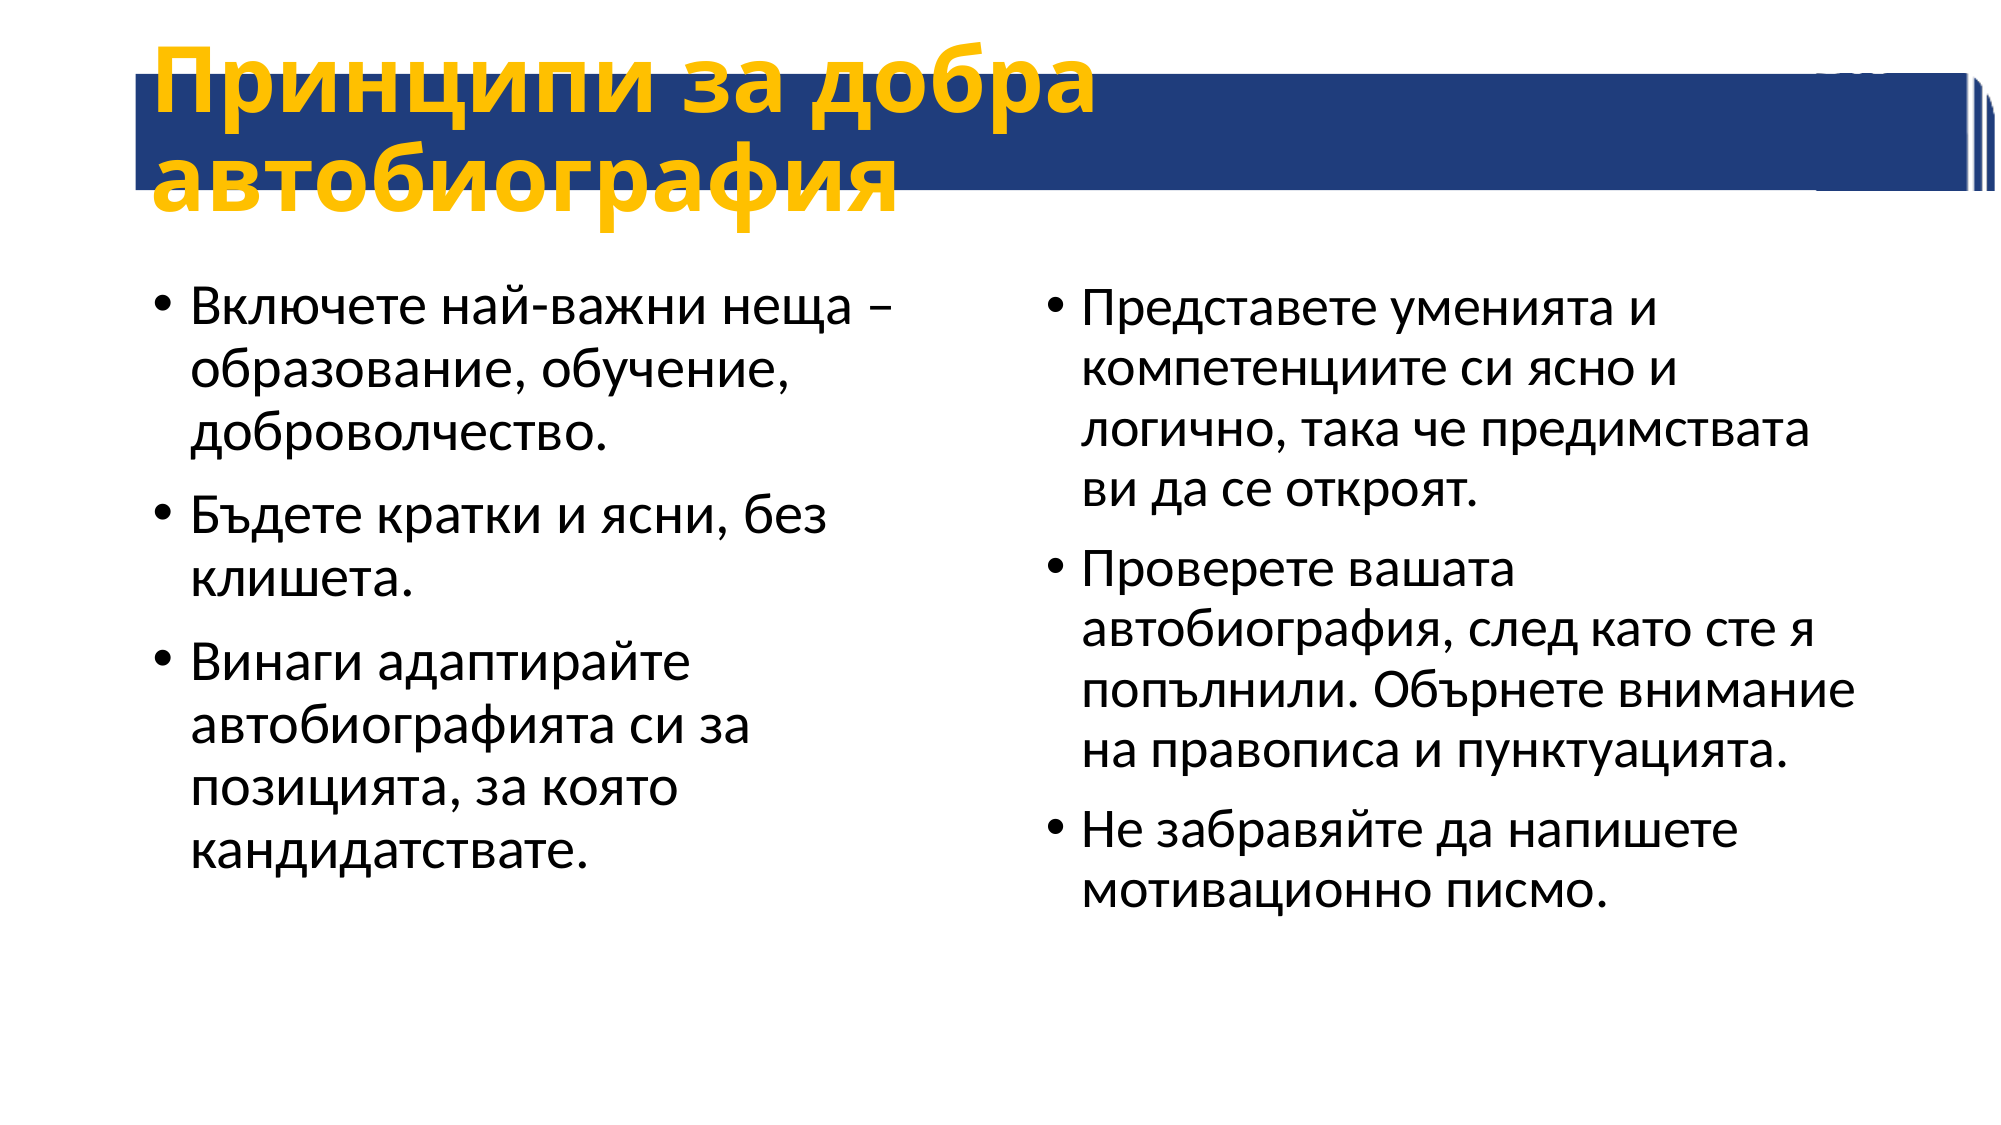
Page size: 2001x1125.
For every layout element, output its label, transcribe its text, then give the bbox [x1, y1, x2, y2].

list Включете най-важни неща – образование, обучение, доброволчество. Бъдете кратки и ясни, без клишета. Винаги адаптирайте автобиографията си за позицията, за която кандидатствате. [137, 266, 984, 1073]
text_box Представете уменията и компетенциите си ясно и логично, така че предимствата ви да се откроят. Проверете вашата автобиография, след като сте я попълнили. Обърнете внимание на правописа и пунктуацията. Не забравяйте да напишете мотивационно писмо. [1030, 269, 1878, 964]
picture [1891, 73, 1995, 191]
title Принципи за добра автобиография [135, 73, 1891, 191]
